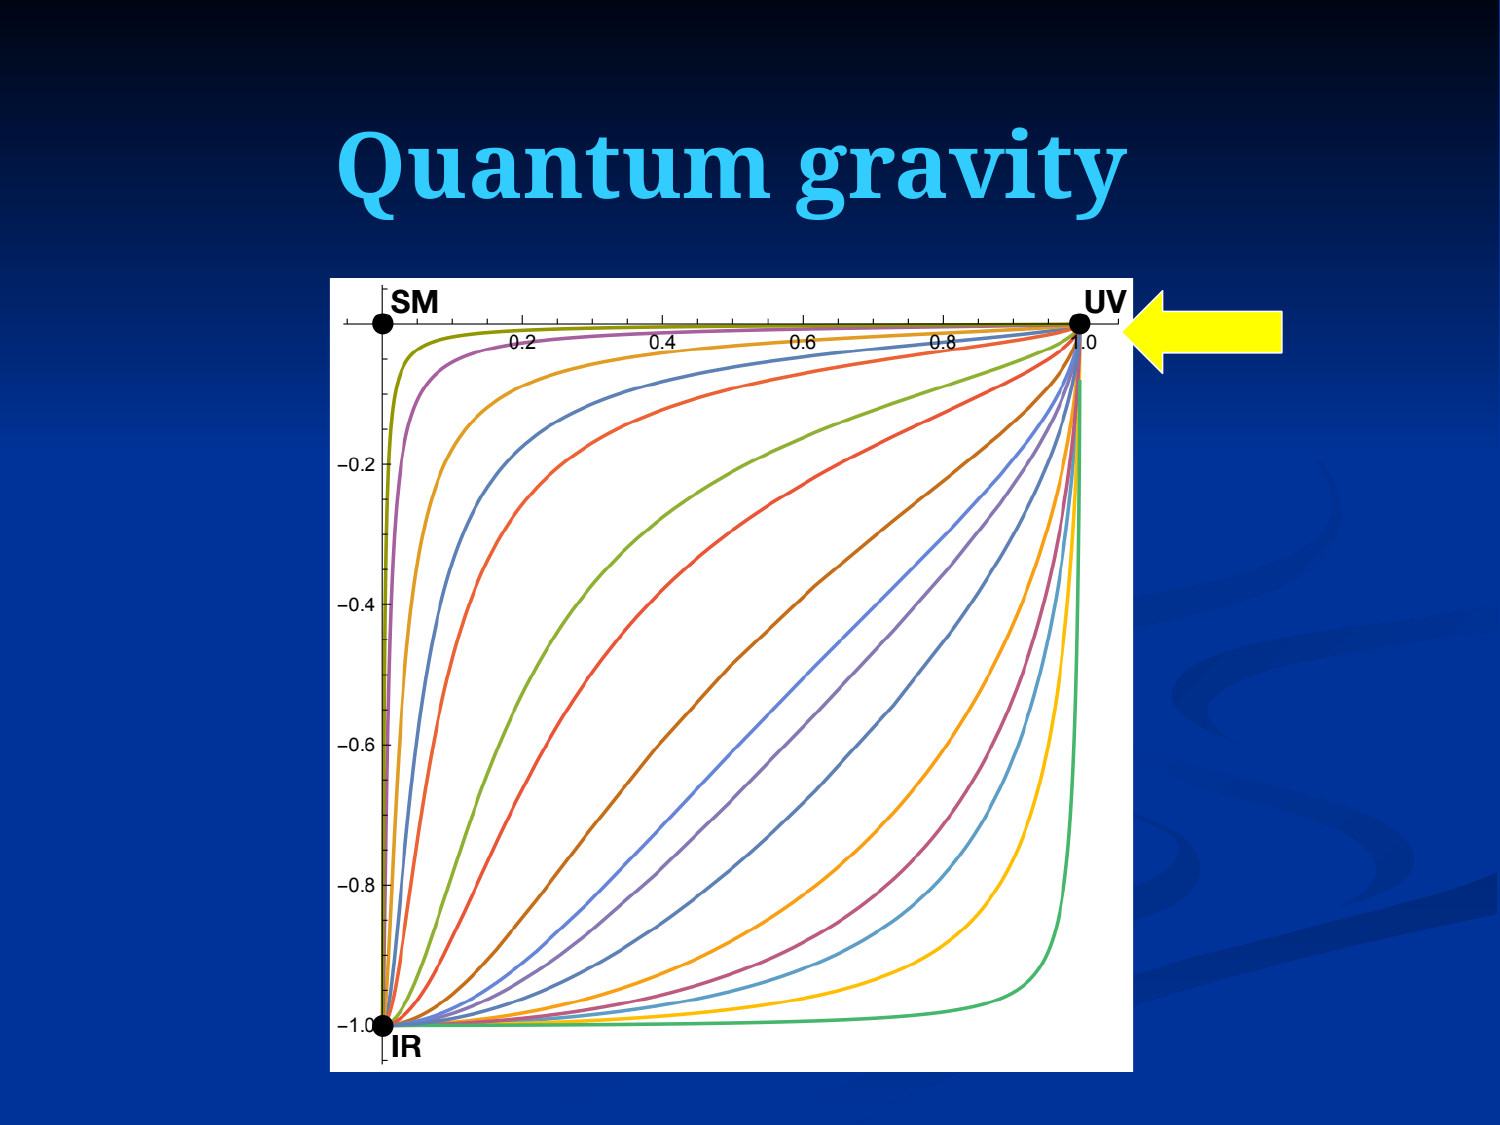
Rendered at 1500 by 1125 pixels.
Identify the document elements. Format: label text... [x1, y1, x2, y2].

title Quantum gravity [74, 44, 1389, 280]
text_box [1137, 290, 1282, 374]
picture [329, 278, 1134, 1072]
